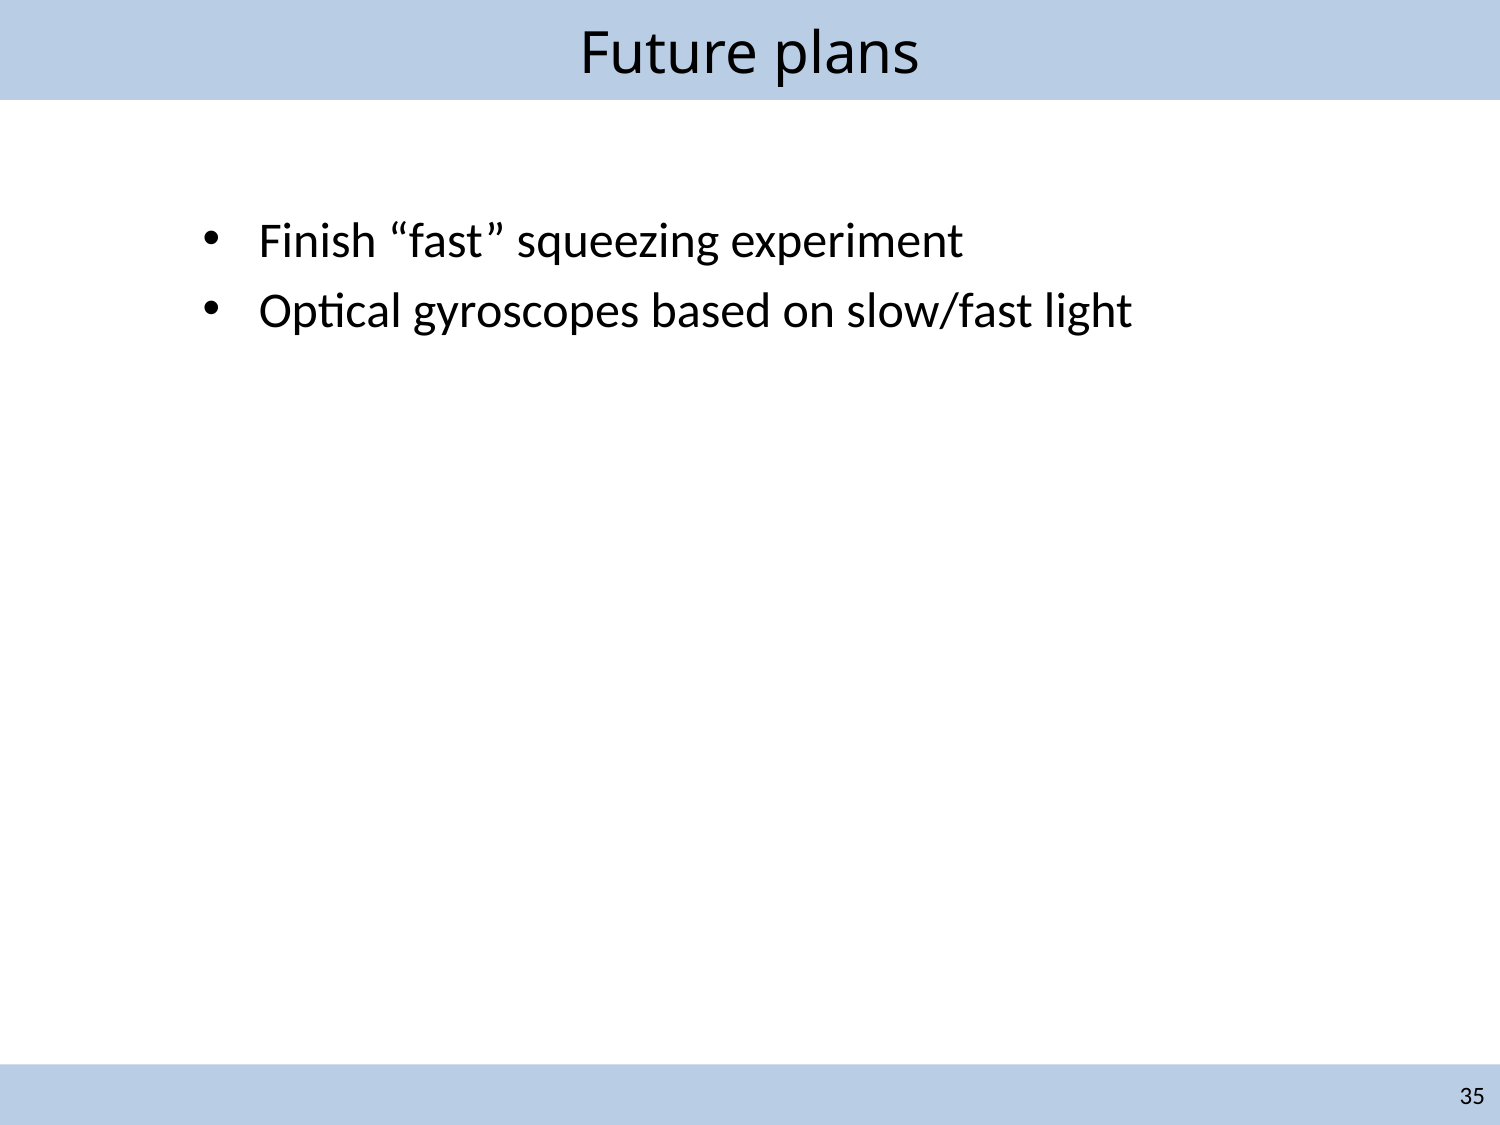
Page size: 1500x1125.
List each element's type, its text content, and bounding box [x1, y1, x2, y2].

slide_number 35 [1149, 1065, 1500, 1125]
text_box [0, 1064, 1500, 1125]
title Future plans [0, 0, 1500, 100]
list Finish “fast” squeezing experiment Optical gyroscopes based on slow/fast light [187, 200, 1263, 863]
